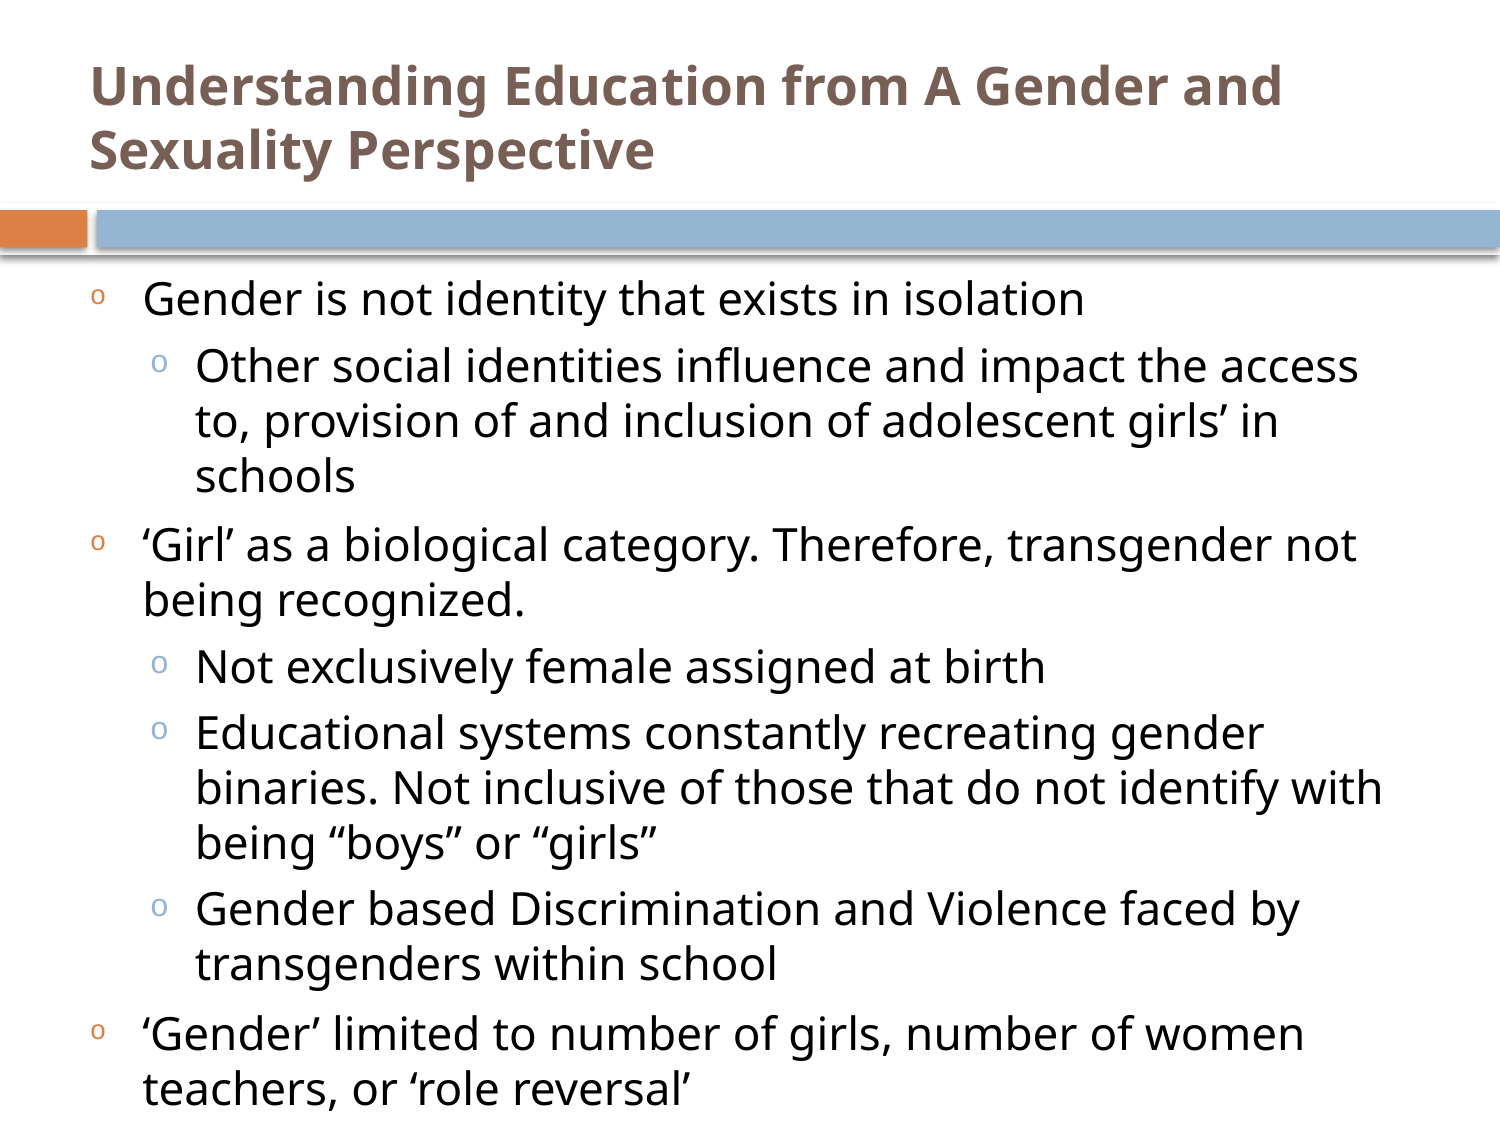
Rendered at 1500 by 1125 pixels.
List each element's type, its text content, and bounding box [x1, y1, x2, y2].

title Understanding Education from A Gender and Sexuality Perspective [75, 45, 1425, 188]
list Gender is not identity that exists in isolation Other social identities influence and impact the access to, provision of and inclusion of adolescent girls’ in schools ‘Girl’ as a biological category. Therefore, transgender not being recognized. Not exclusively female assigned at birth Educational systems constantly recreating gender binaries. Not inclusive of those that do not identify with being “boys” or “girls” Gender based Discrimination and Violence faced by transgenders within school ‘Gender’ limited to number of girls, number of women teachers, or ‘role reversal’ [75, 262, 1425, 1055]
